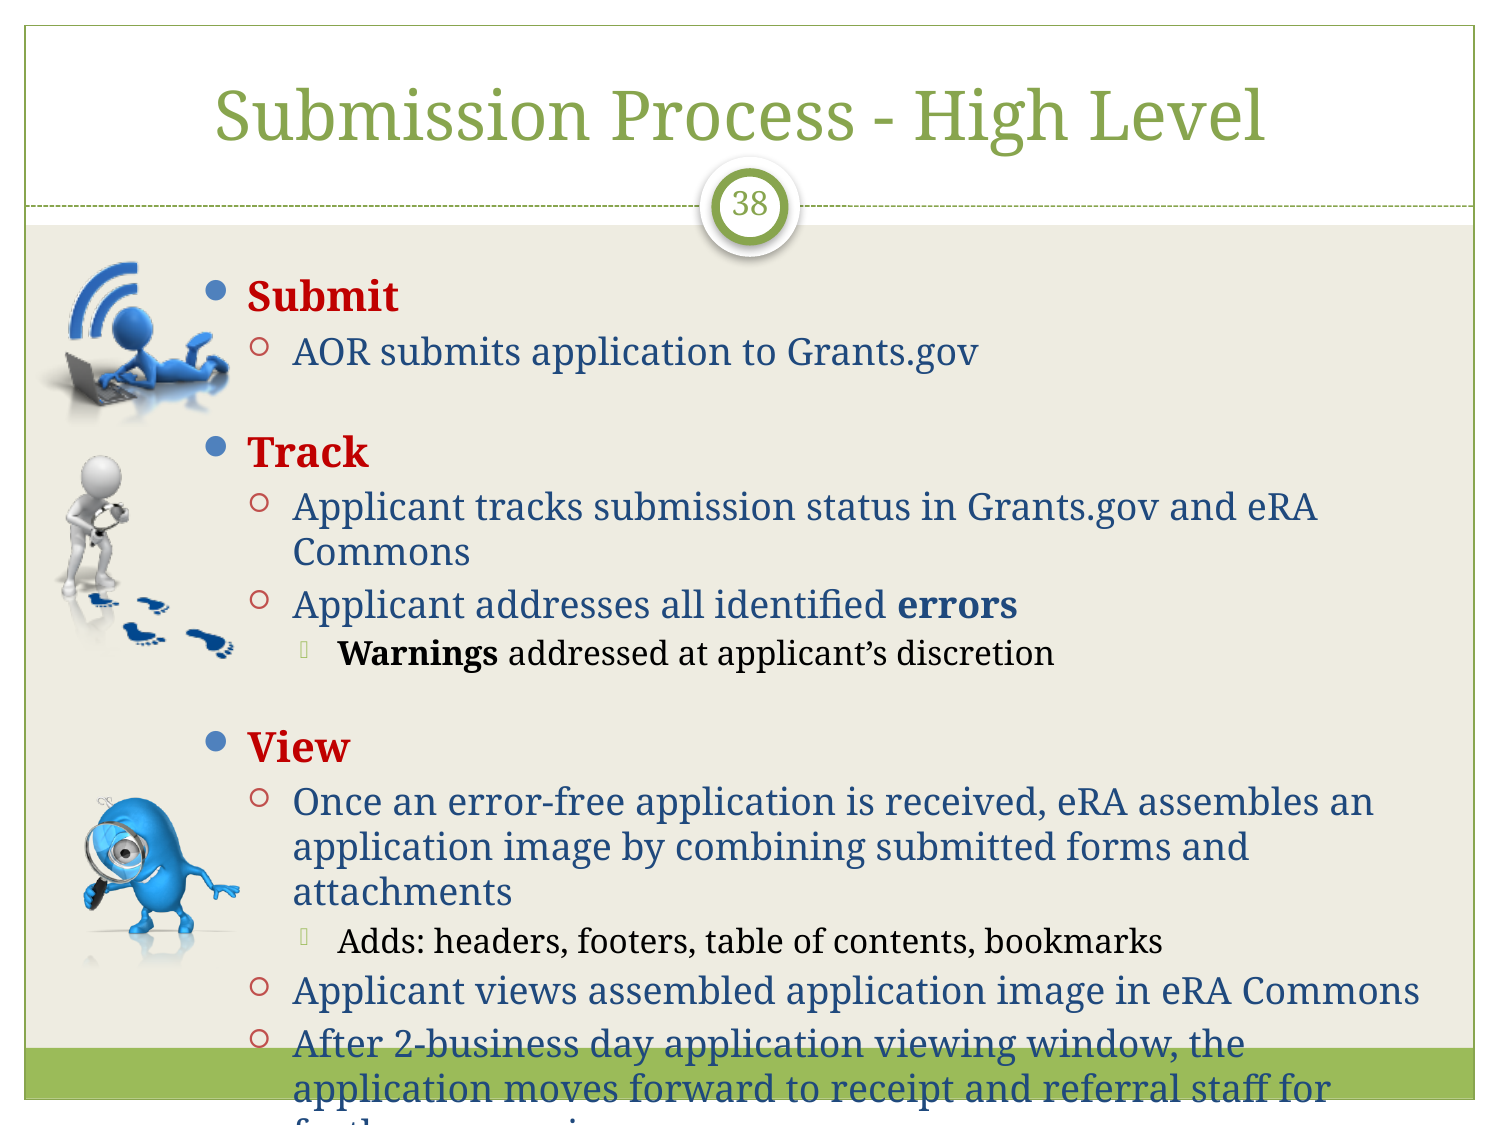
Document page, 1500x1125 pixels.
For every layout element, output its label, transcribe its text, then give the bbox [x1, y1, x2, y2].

picture [20, 252, 252, 427]
picture [70, 793, 246, 969]
picture [37, 447, 246, 663]
title Submission Process - High Level [49, 37, 1450, 162]
slide_number 38 [712, 168, 788, 241]
list Submit AOR submits application to Grants.gov Track Applicant tracks submission status in Grants.gov and eRA Commons Applicant addresses all identified errors Warnings addressed at applicant’s discretion View Once an error-free application is received, eRA assembles an application image by combining submitted forms and attachments Adds: headers, footers, table of contents, bookmarks Applicant views assembled application image in eRA Commons After 2-business day application viewing window, the application moves forward to receipt and referral staff for further processing [187, 262, 1463, 1101]
